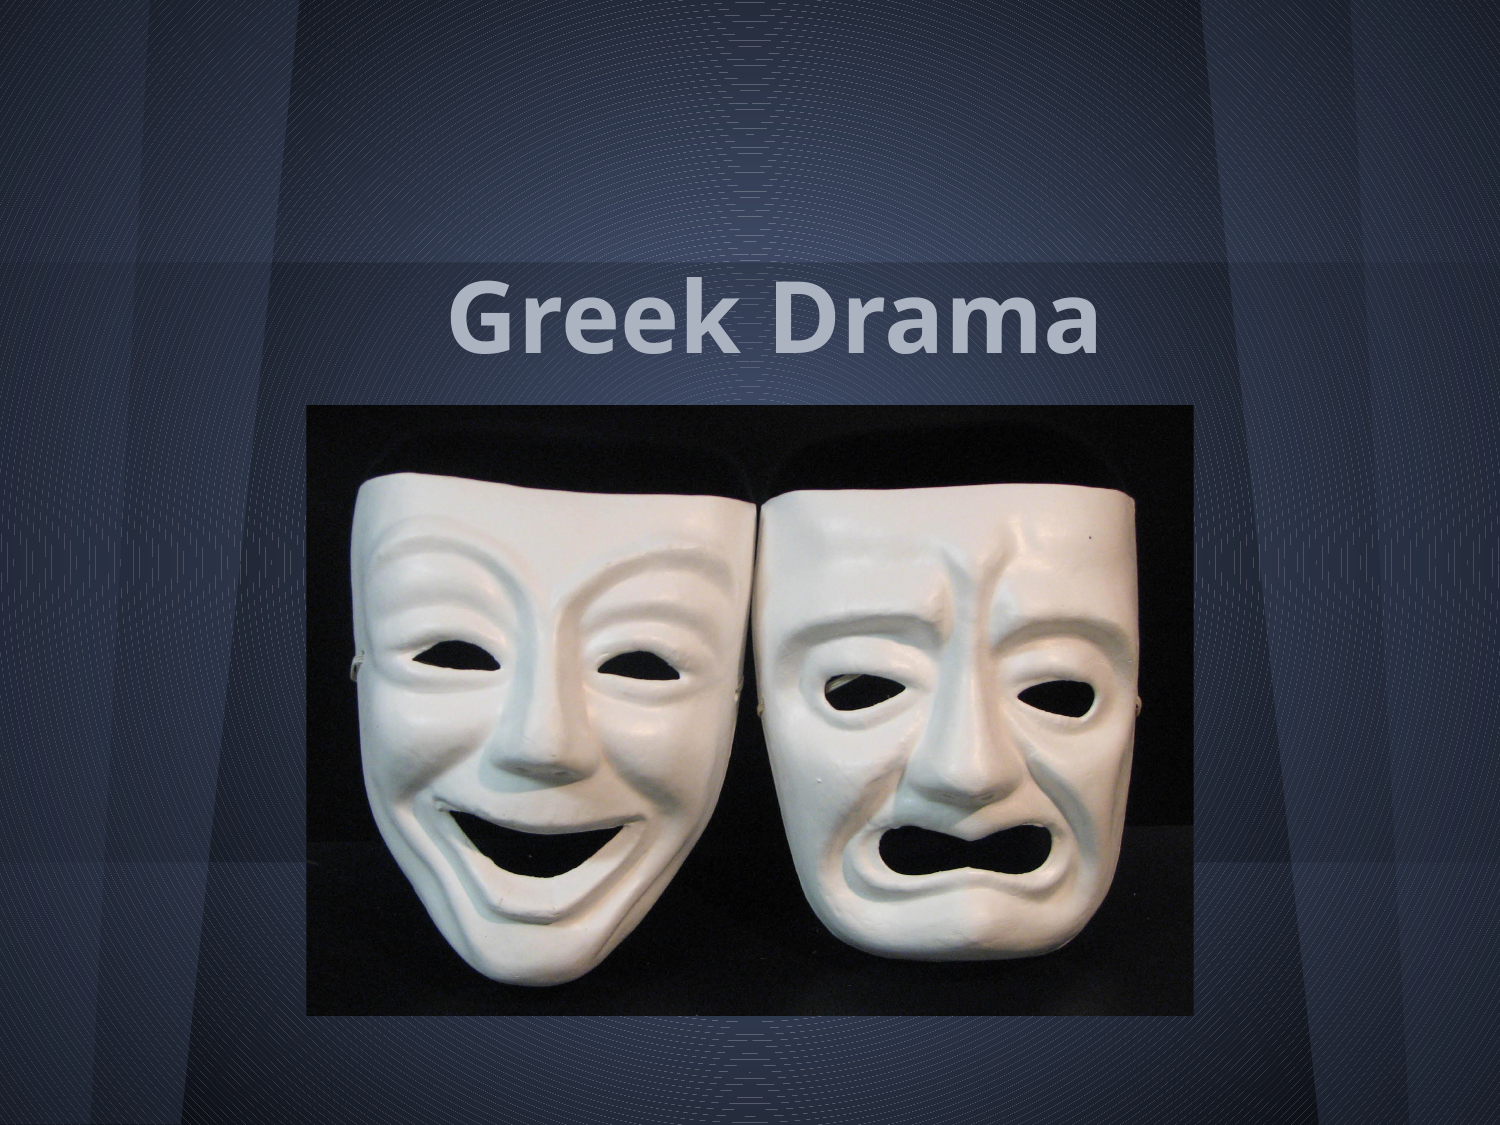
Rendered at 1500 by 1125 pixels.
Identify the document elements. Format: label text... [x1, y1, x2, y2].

text_box [306, 405, 1194, 1016]
title Greek Drama [112, 117, 1388, 389]
